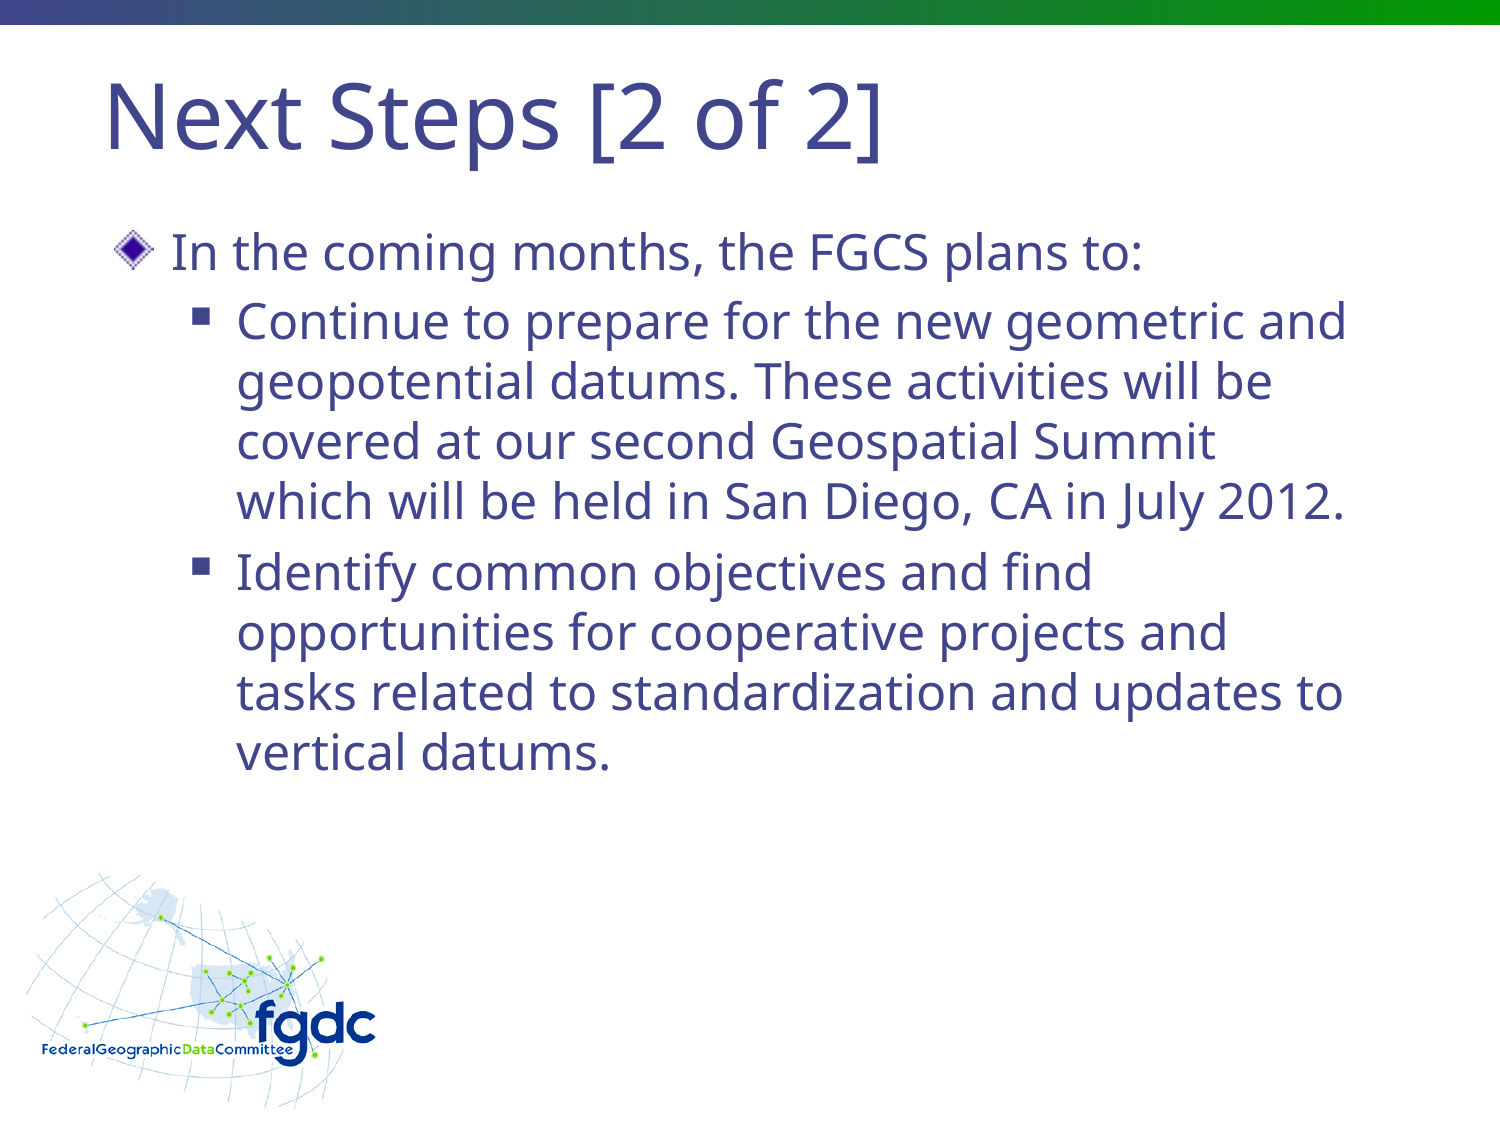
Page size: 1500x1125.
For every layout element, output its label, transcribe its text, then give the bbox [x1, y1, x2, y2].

picture [0, 857, 400, 1124]
title Next Steps [2 of 2] [87, 50, 1363, 175]
picture [114, 230, 154, 270]
list In the coming months, the FGCS plans to: Continue to prepare for the new geometric and geopotential datums. These activities will be covered at our second Geospatial Summit which will be held in San Diego, CA in July 2012. Identify common objectives and find opportunities for cooperative projects and tasks related to standardization and updates to vertical datums. [99, 212, 1376, 950]
